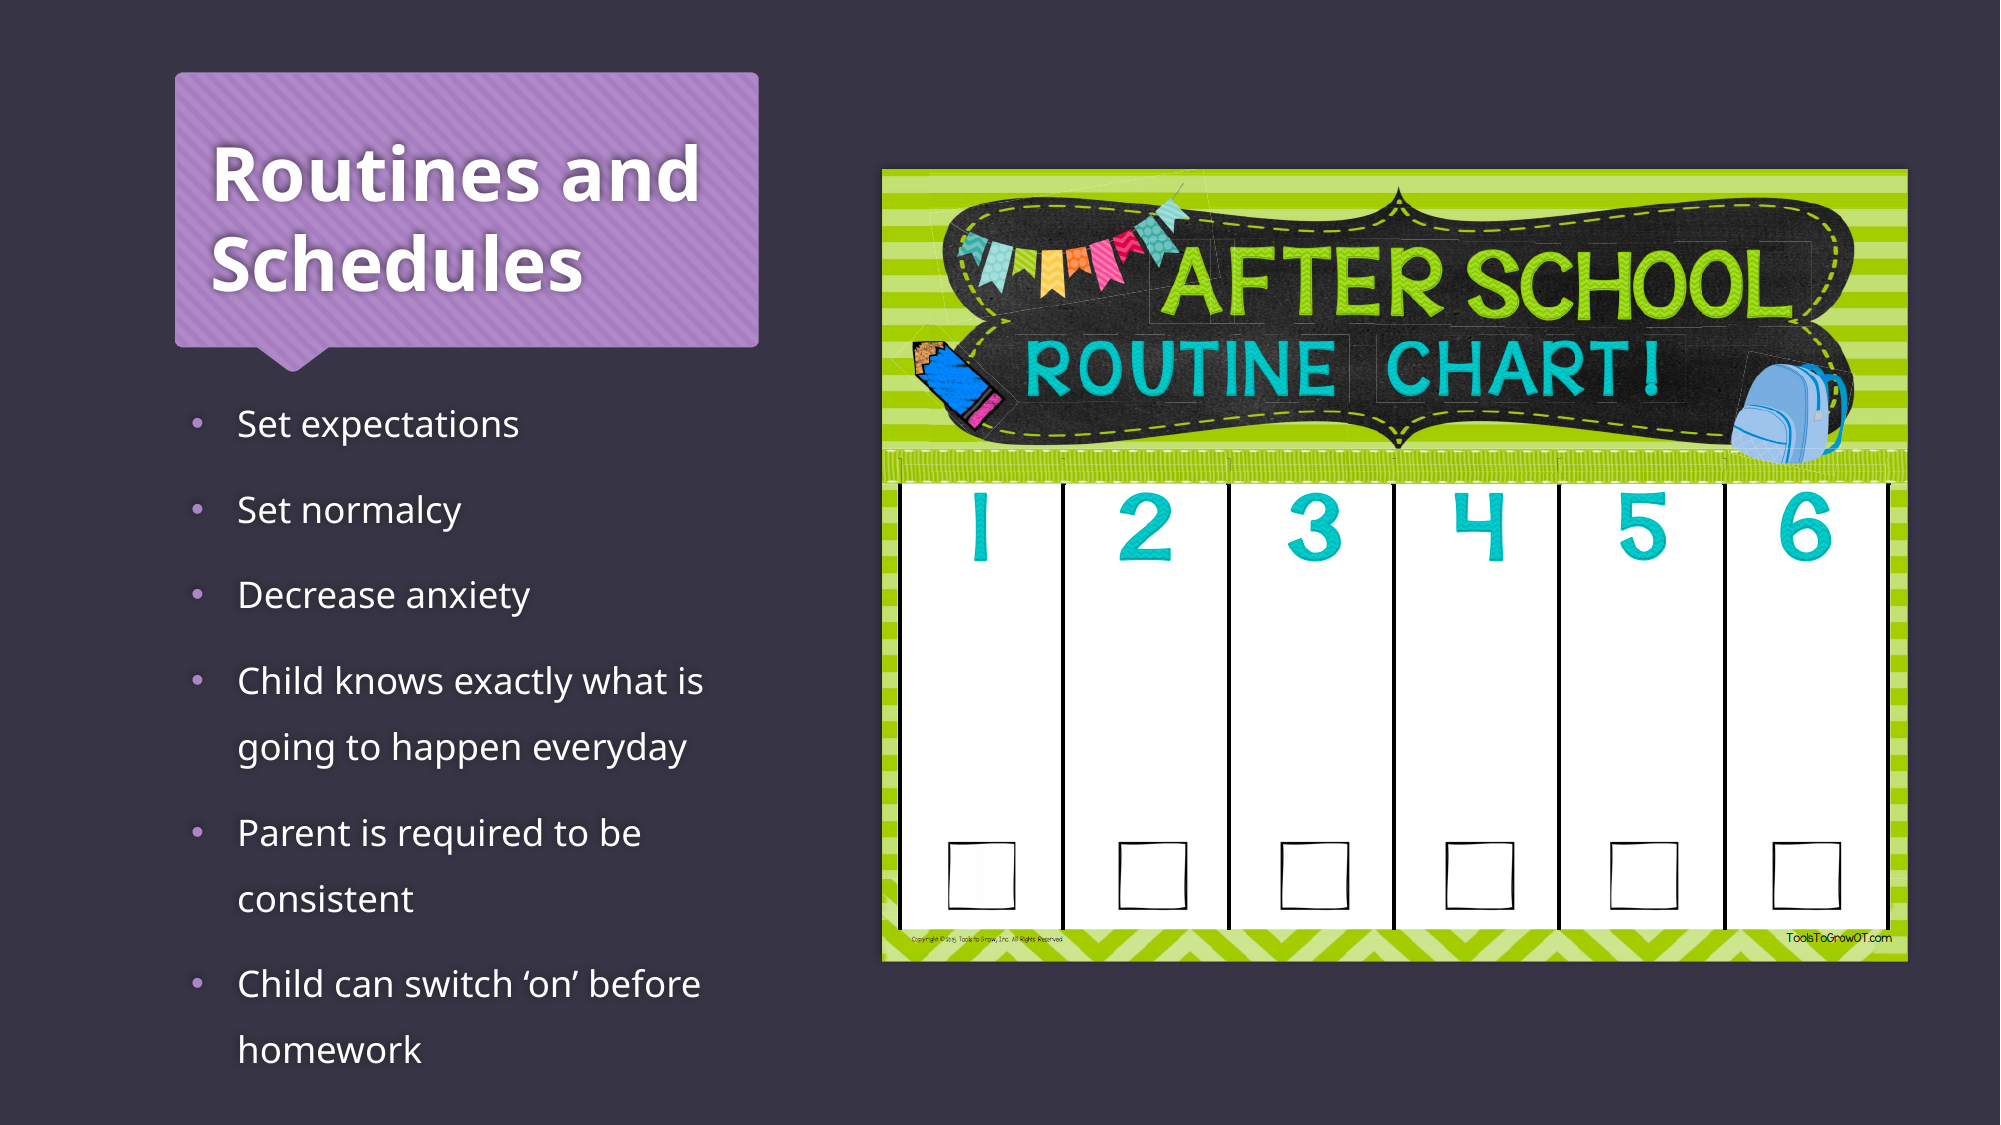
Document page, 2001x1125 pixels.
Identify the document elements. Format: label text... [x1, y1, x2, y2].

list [881, 169, 1908, 962]
title Routines and Schedules [195, 48, 778, 314]
list Set expectations Set normalcy Decrease anxiety Child knows exactly what is going to happen everyday Parent is required to be consistent Child can switch ‘on’ before homework [176, 370, 758, 1080]
